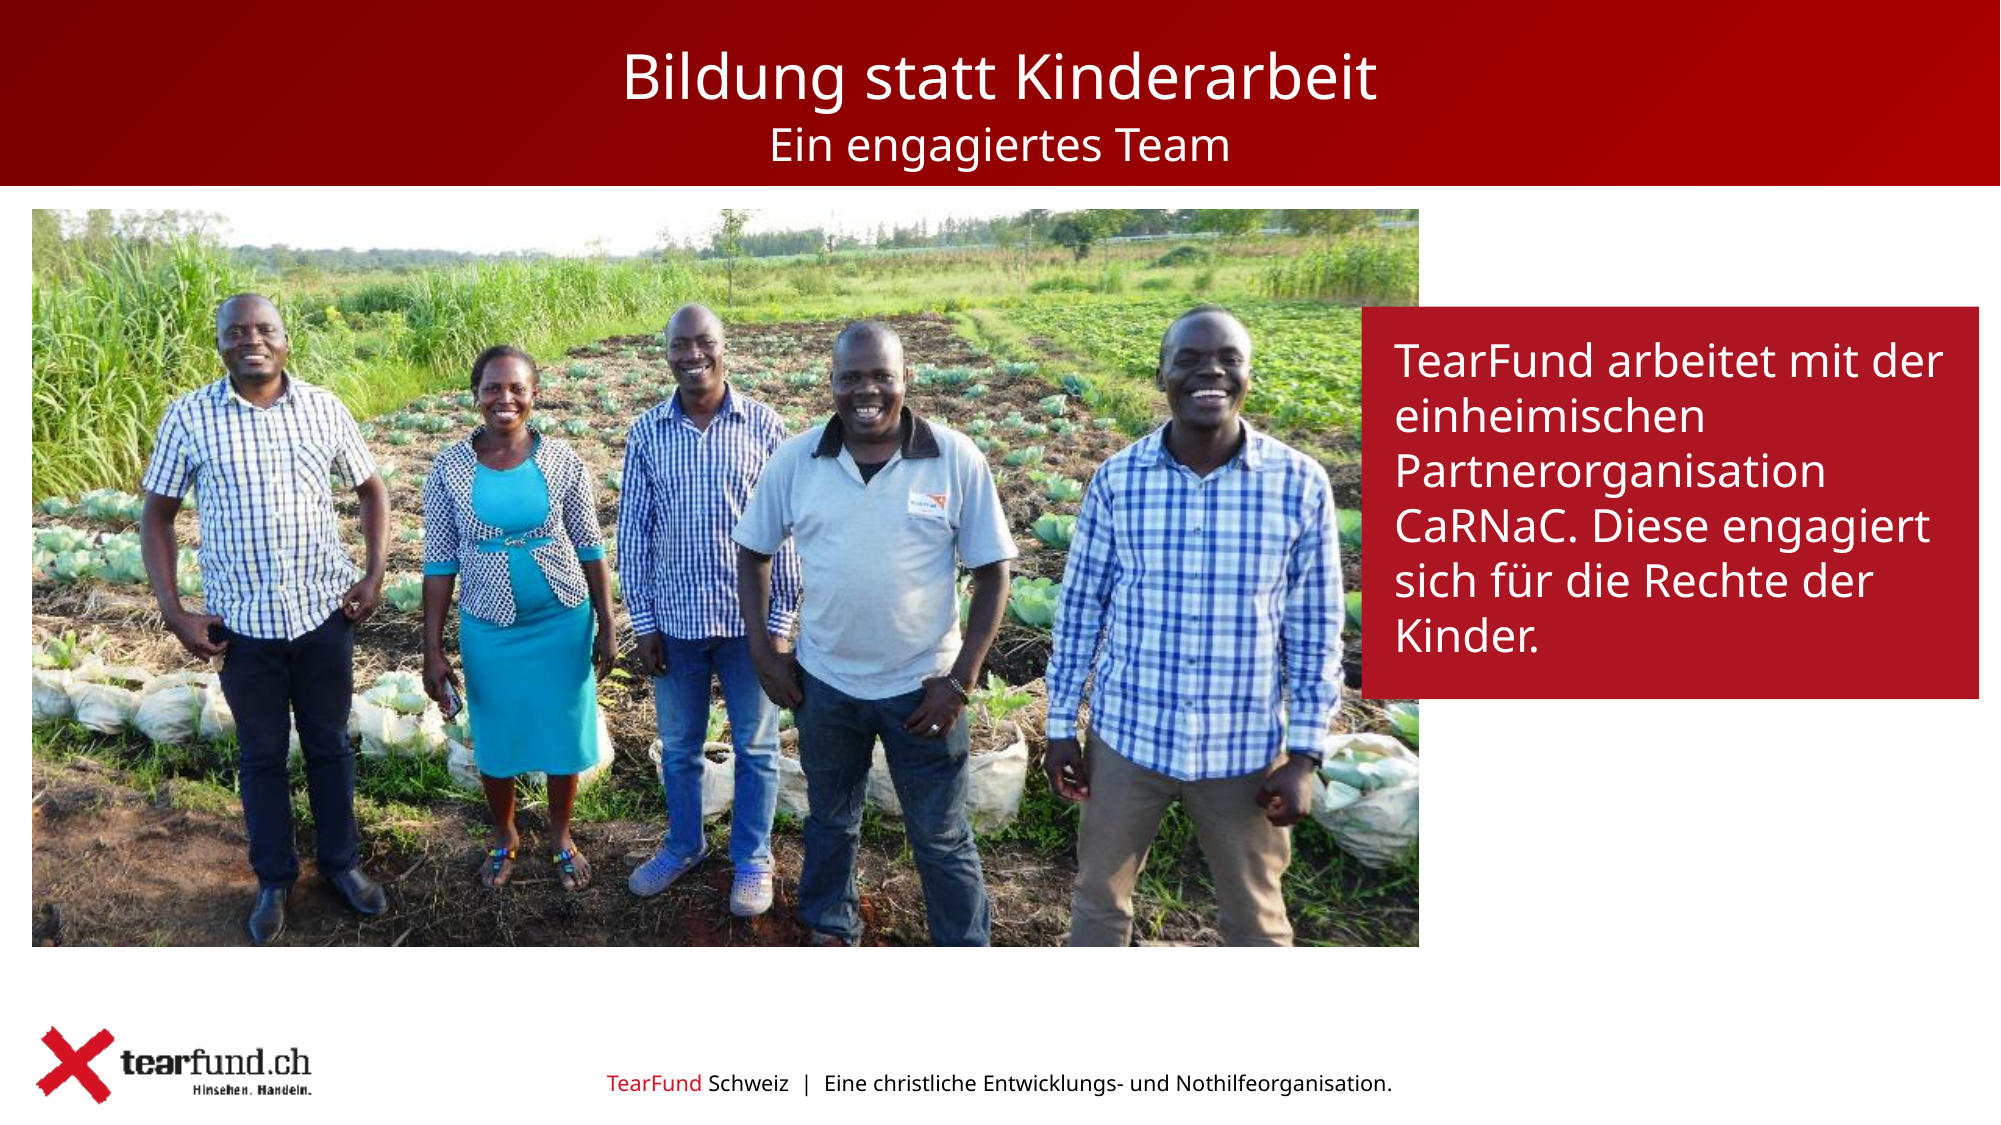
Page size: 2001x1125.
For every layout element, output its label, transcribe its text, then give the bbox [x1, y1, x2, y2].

text_box TearFund arbeitet mit der einheimischen Partnerorganisation CaRNaC. Diese engagiert sich für die Rechte der Kinder. [1423, 306, 1980, 700]
picture [36, 1026, 321, 1109]
title Bildung statt Kinderarbeit [46, 44, 1954, 105]
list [32, 208, 1419, 947]
text_box Ein engagiertes Team [46, 108, 1954, 175]
